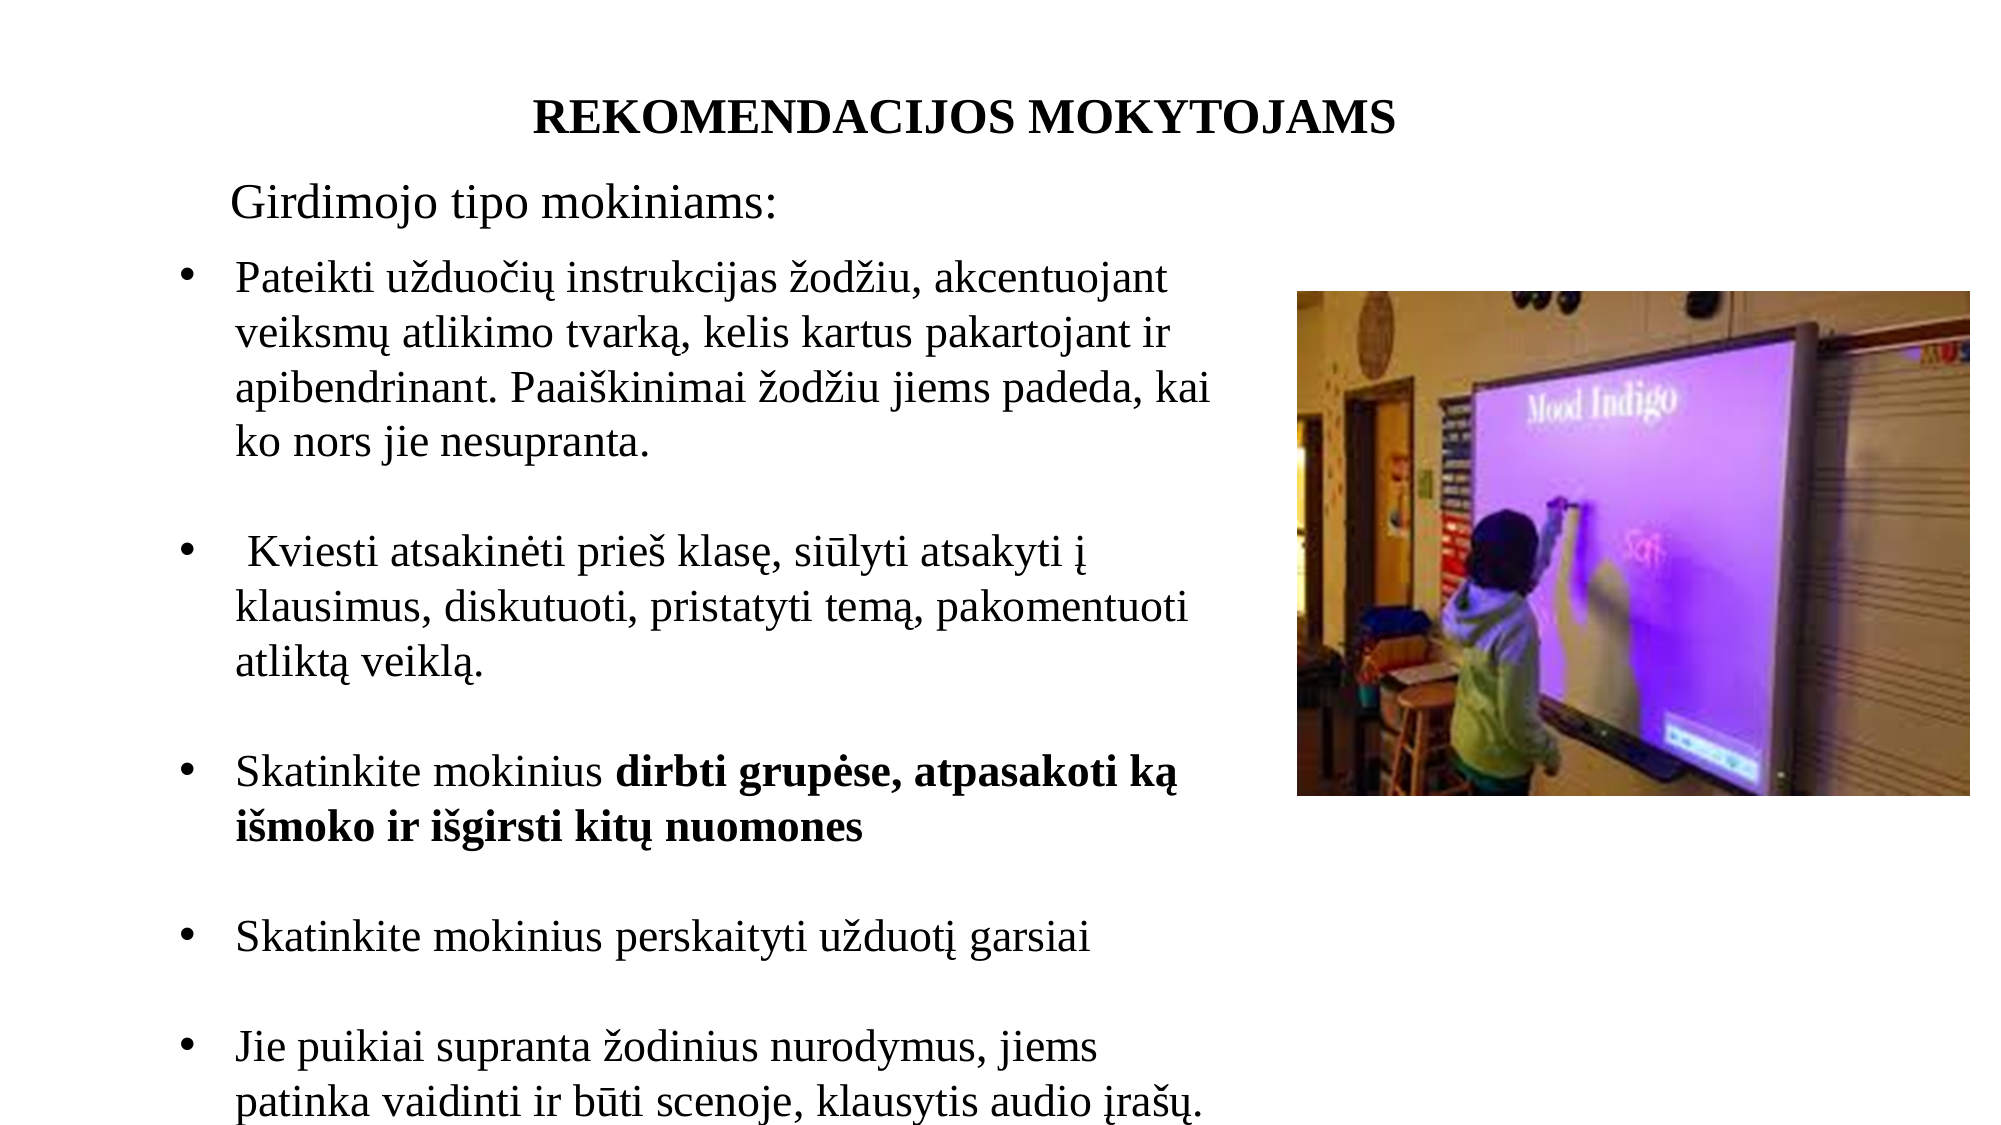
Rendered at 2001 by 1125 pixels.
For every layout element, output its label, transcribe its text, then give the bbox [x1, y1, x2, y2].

text_box Pateikti užduočių instrukcijas žodžiu, akcentuojant veiksmų atlikimo tvarką, kelis kartus pakartojant ir apibendrinant. Paaiškinimai žodžiu jiems padeda, kai ko nors jie nesupranta. Kviesti atsakinėti prieš klasę, siūlyti atsakyti į klausimus, diskutuoti, pristatyti temą, pakomentuoti atliktą veiklą. Skatinkite mokinius dirbti grupėse, atpasakoti ką išmoko ir išgirsti kitų nuomones Skatinkite mokinius perskaityti užduotį garsiai Jie puikiai supranta žodinius nurodymus, jiems patinka vaidinti ir būti scenoje, klausytis audio įrašų. [164, 238, 1233, 1125]
text_box Girdimojo tipo mokiniams: [215, 161, 807, 236]
text_box REKOMENDACIJOS MOKYTOJAMS [517, 75, 1412, 151]
picture [1297, 291, 1970, 796]
